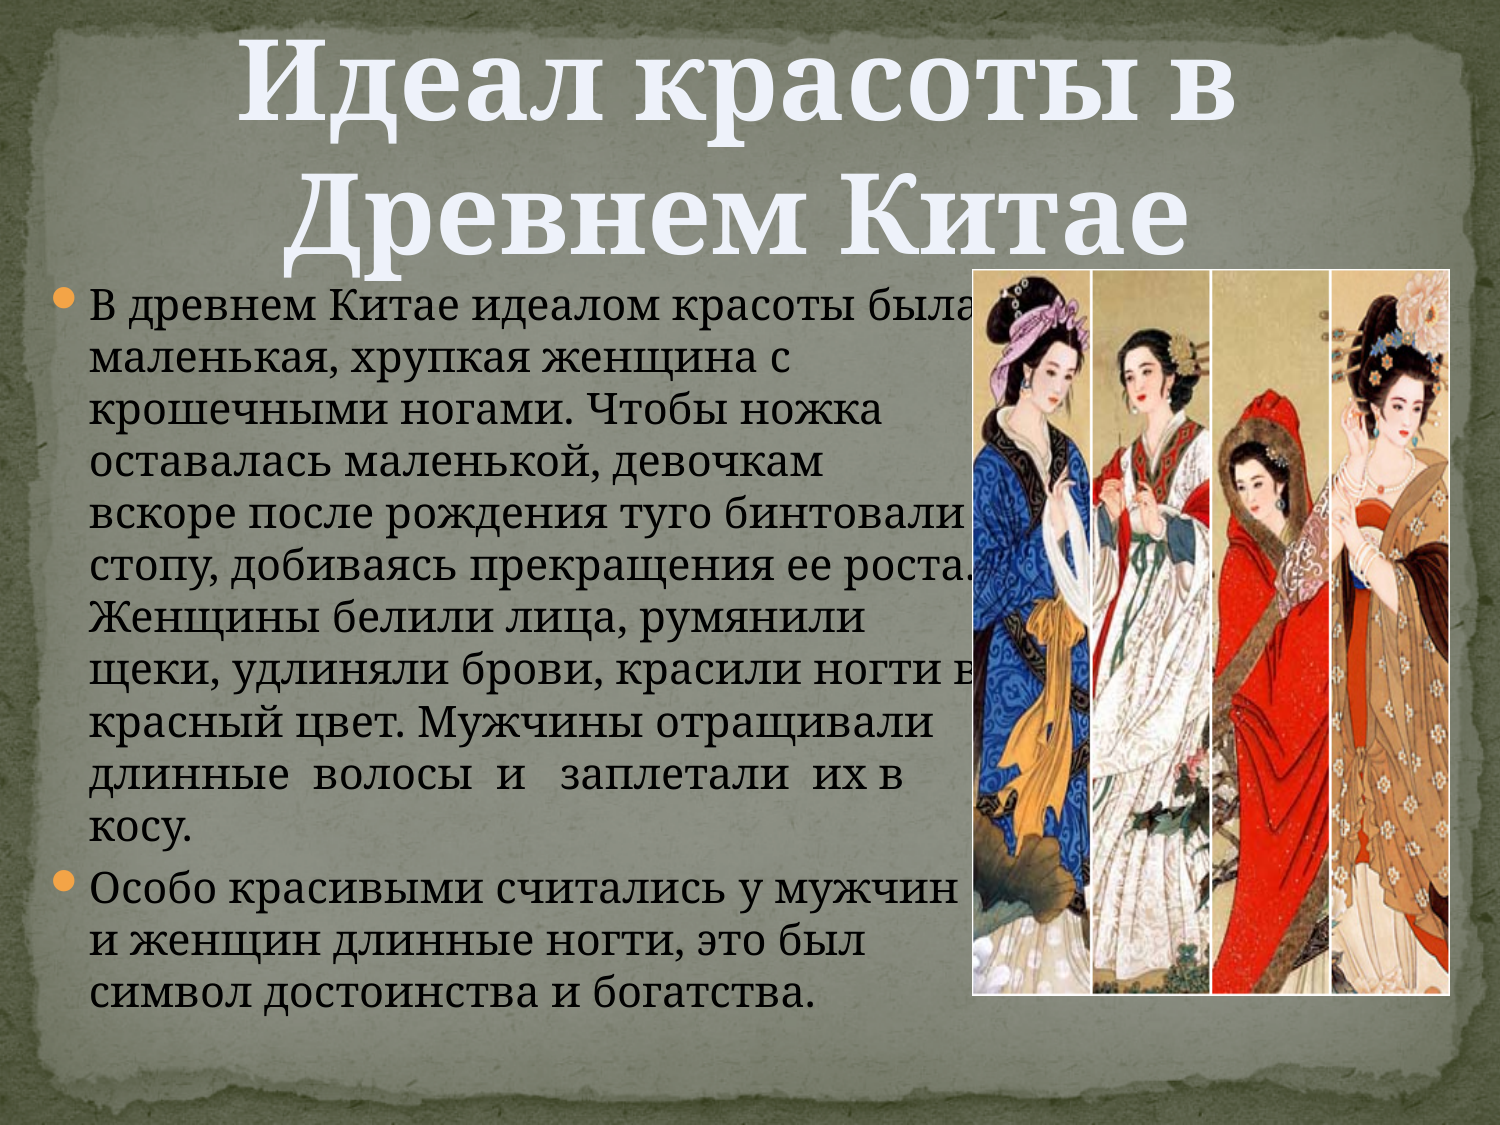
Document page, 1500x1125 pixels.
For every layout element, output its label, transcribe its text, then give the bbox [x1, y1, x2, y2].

list В древнем Китае идеалом красоты была маленькая, хрупкая женщина с крошечными ногами. Чтобы ножка оставалась маленькой, девочкам вскоре после рождения туго бинтовали стопу, добиваясь прекращения ее роста. Женщины белили лица, румянили щеки, удлиняли брови, красили ногти в красный цвет. Мужчины отращивали длинные волосы и заплетали их в косу. Особо красивыми считались у мужчин и женщин длинные ногти, это был символ достоинства и богатства. [35, 269, 997, 1035]
picture [972, 268, 1451, 997]
text_box Идеал красоты в Древнем Китае [0, 0, 1477, 285]
